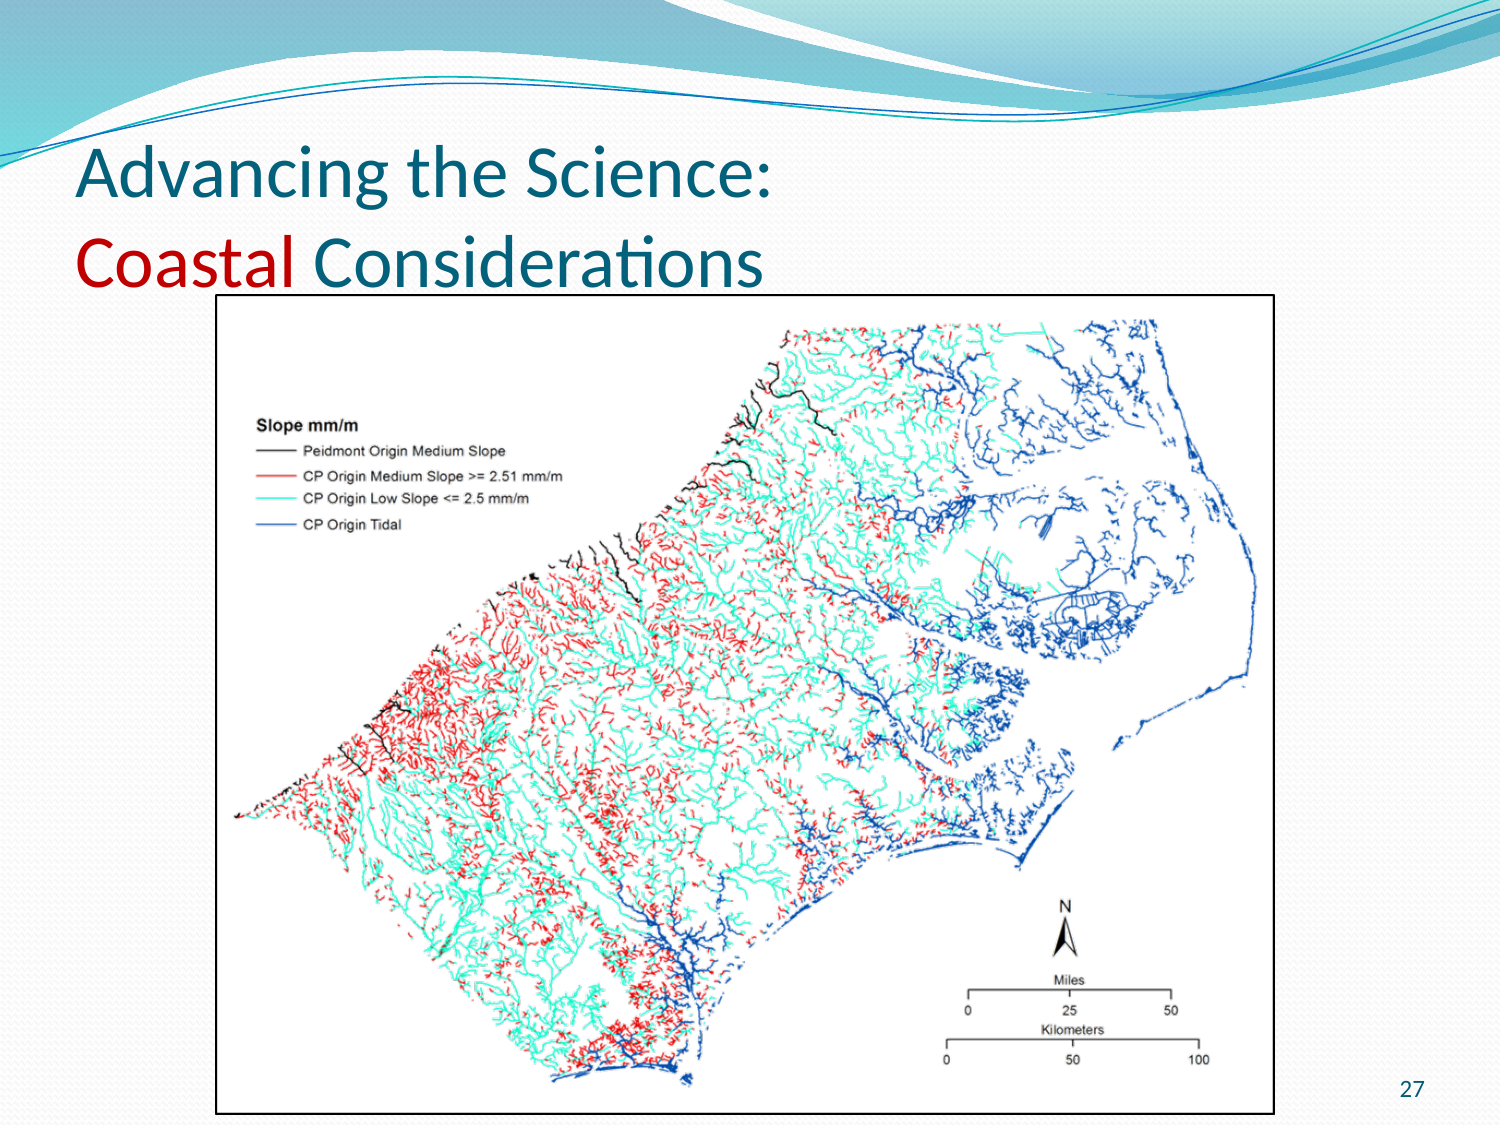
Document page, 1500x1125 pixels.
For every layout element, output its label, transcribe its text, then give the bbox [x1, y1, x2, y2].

slide_number 27 [1299, 1042, 1425, 1103]
picture [214, 294, 1276, 1115]
title Advancing the Science: Coastal Considerations [75, 115, 1425, 303]
